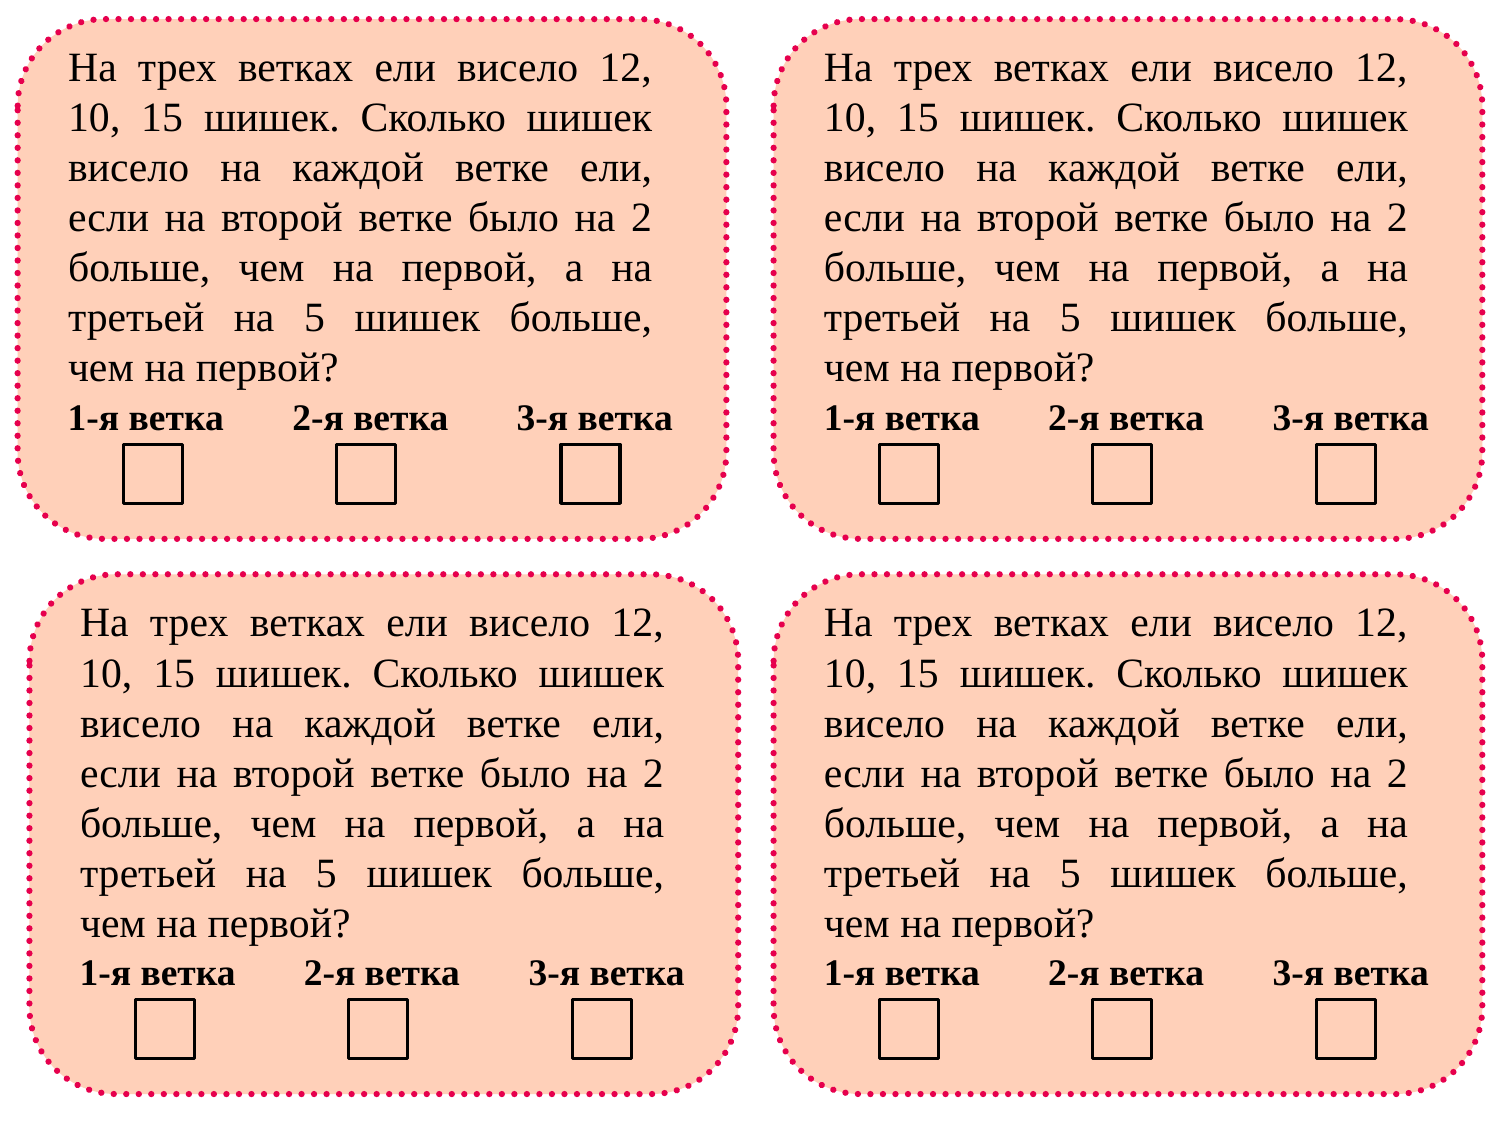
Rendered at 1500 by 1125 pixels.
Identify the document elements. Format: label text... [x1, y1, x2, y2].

text_box [1315, 997, 1378, 1061]
text_box 2-я ветка [1033, 385, 1235, 445]
text_box На трех ветках ели висело 12, 10, 15 шишек. Сколько шишек висело на каждой ветке ели, если на второй ветке было на 2 больше, чем на первой, а на третьей на 5 шишек больше, чем на первой? [809, 587, 1424, 953]
text_box На трех ветках ели висело 12, 10, 15 шишек. Сколько шишек висело на каждой ветке ели, если на второй ветке было на 2 больше, чем на первой, а на третьей на 5 шишек больше, чем на первой? [64, 587, 680, 953]
text_box 1-я ветка [808, 940, 1010, 1001]
text_box [1315, 442, 1378, 505]
text_box [122, 442, 185, 505]
text_box 2-я ветка [277, 385, 479, 445]
text_box 3-я ветка [1257, 385, 1459, 445]
text_box 3-я ветка [501, 385, 703, 445]
text_box [134, 997, 197, 1061]
text_box [1090, 997, 1154, 1061]
text_box [346, 997, 409, 1061]
text_box [878, 997, 941, 1061]
text_box На трех ветках ели висело 12, 10, 15 шишек. Сколько шишек висело на каждой ветке ели, если на второй ветке было на 2 больше, чем на первой, а на третьей на 5 шишек больше, чем на первой? [809, 32, 1424, 398]
text_box [559, 442, 622, 505]
text_box [334, 442, 398, 505]
text_box 2-я ветка [289, 940, 490, 1001]
text_box [771, 16, 1485, 541]
text_box 1-я ветка [53, 385, 254, 445]
text_box 3-я ветка [513, 940, 715, 1001]
text_box [771, 572, 1485, 1097]
text_box 2-я ветка [1033, 940, 1235, 1001]
text_box [1090, 442, 1154, 505]
text_box [15, 16, 729, 541]
text_box [571, 997, 634, 1061]
text_box 1-я ветка [64, 940, 266, 1001]
text_box 3-я ветка [1257, 940, 1459, 1001]
text_box 1-я ветка [808, 385, 1010, 445]
text_box [878, 442, 941, 505]
text_box [27, 572, 741, 1097]
text_box На трех ветках ели висело 12, 10, 15 шишек. Сколько шишек висело на каждой ветке ели, если на второй ветке было на 2 больше, чем на первой, а на третьей на 5 шишек больше, чем на первой? [53, 32, 668, 398]
